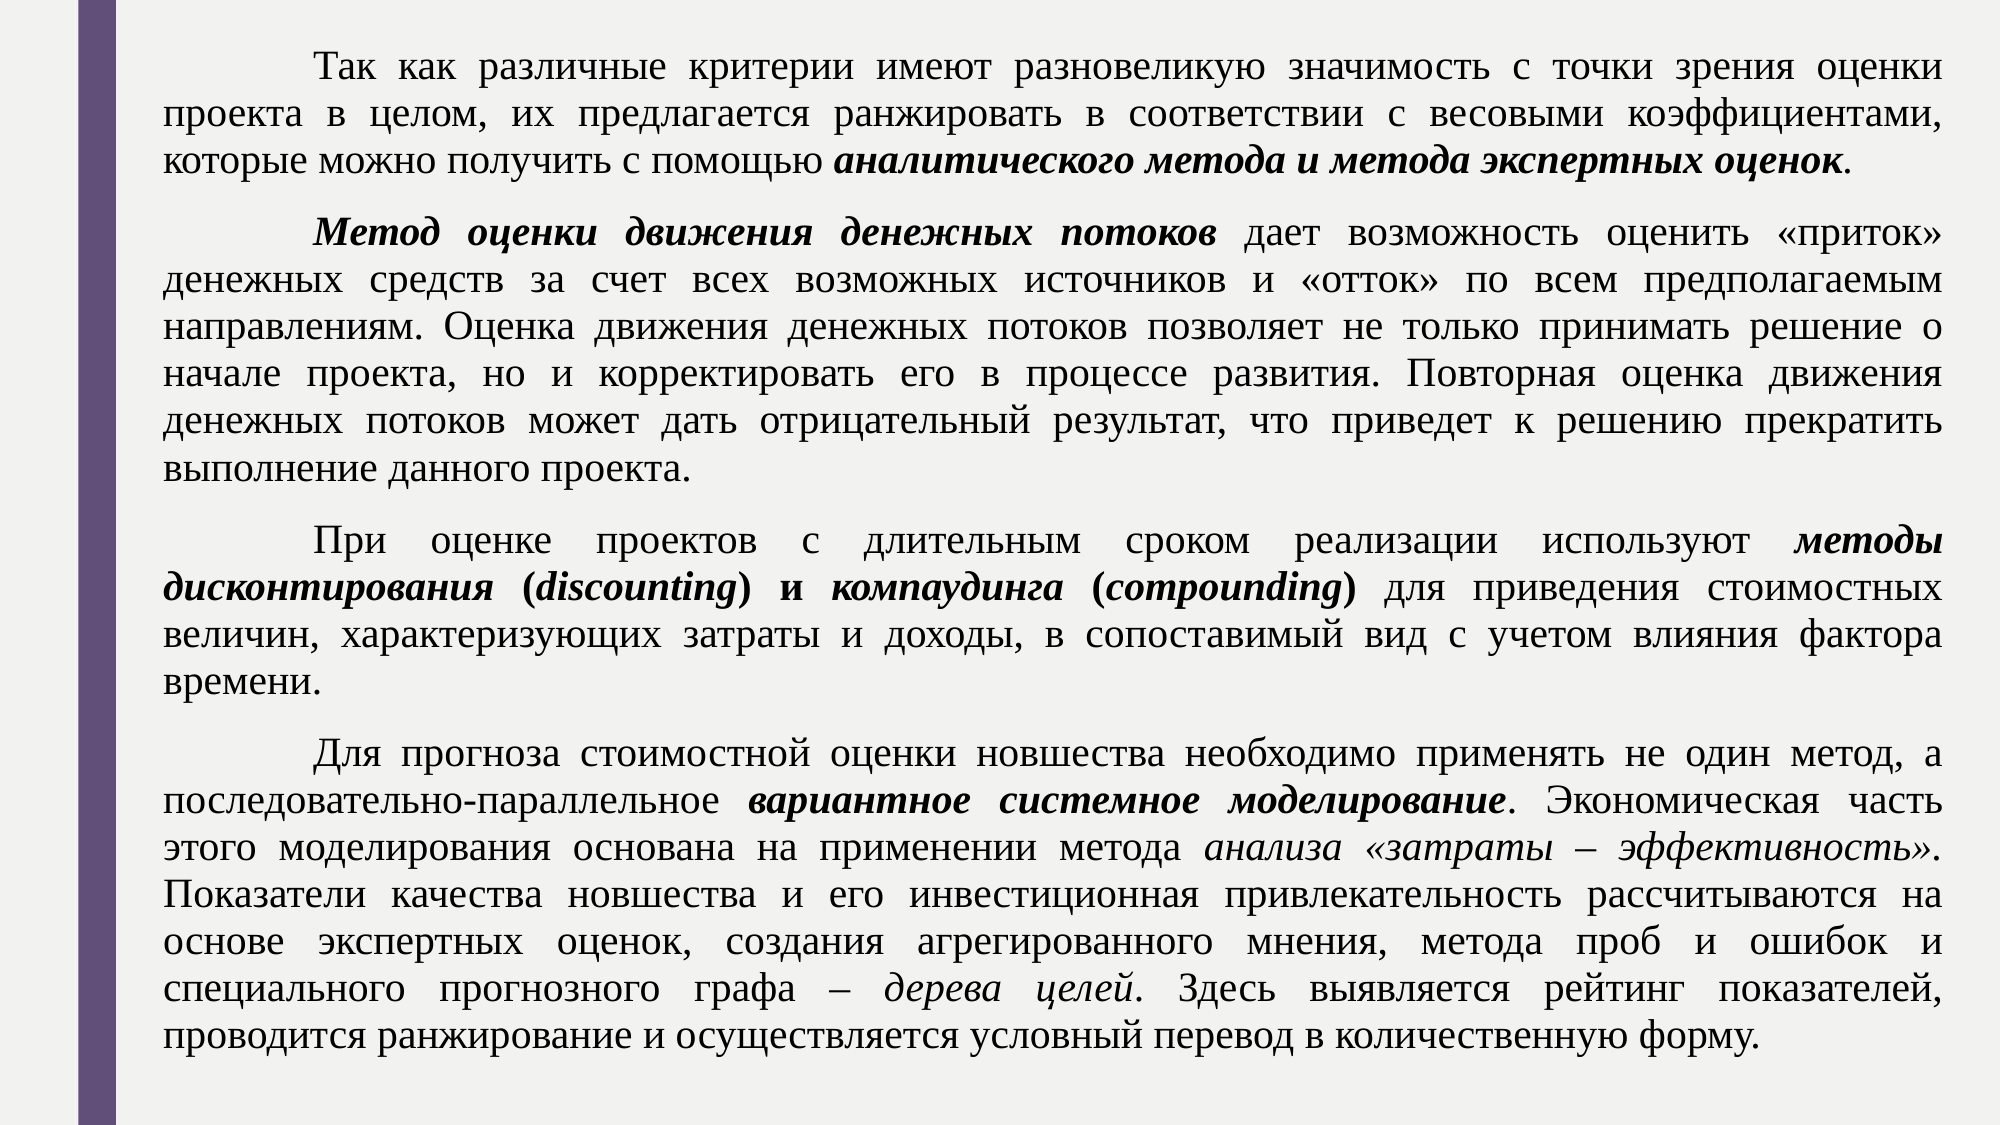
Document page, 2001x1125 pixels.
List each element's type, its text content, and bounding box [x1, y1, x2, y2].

list Так как различные критерии имеют разновеликую значимость с точки зрения оценки проекта в целом, их предлагается ранжировать в соответствии с весовыми коэффициентами, которые можно получить с помощью аналитического метода и метода экспертных оценок. Метод оценки движения денежных потоков дает возможность оценить «приток» денежных средств за счет всех возможных источников и «отток» по всем предполагаемым направлениям. Оценка движения денежных потоков позволяет не только принимать решение о начале проекта, но и корректировать его в процессе развития. Повторная оценка движения денежных потоков может дать отрицательный результат, что приведет к решению прекратить выполнение данного проекта. При оценке проектов с длительным сроком реализации используют методы дисконтирования (discounting) и компаудинга (compounding) для приведения стоимостных величин, характеризующих затраты и доходы, в сопоставимый вид с учетом влияния фактора времени. Для прогноза стоимостной оценки новшества необходимо применять не один метод, а последовательно-параллельное вариантное системное моделирование. Экономическая часть этого моделирования основана на применении метода анализа «затраты – эффективность». Показатели качества новшества и его инвестиционная привлекательность рассчитываются на основе экспертных оценок, создания агрегированного мнения, метода проб и ошибок и специального прогнозного графа – дерева целей. Здесь выявляется рейтинг показателей, проводится ранжирование и осуществляется условный перевод в количественную форму. [148, 34, 1959, 1083]
